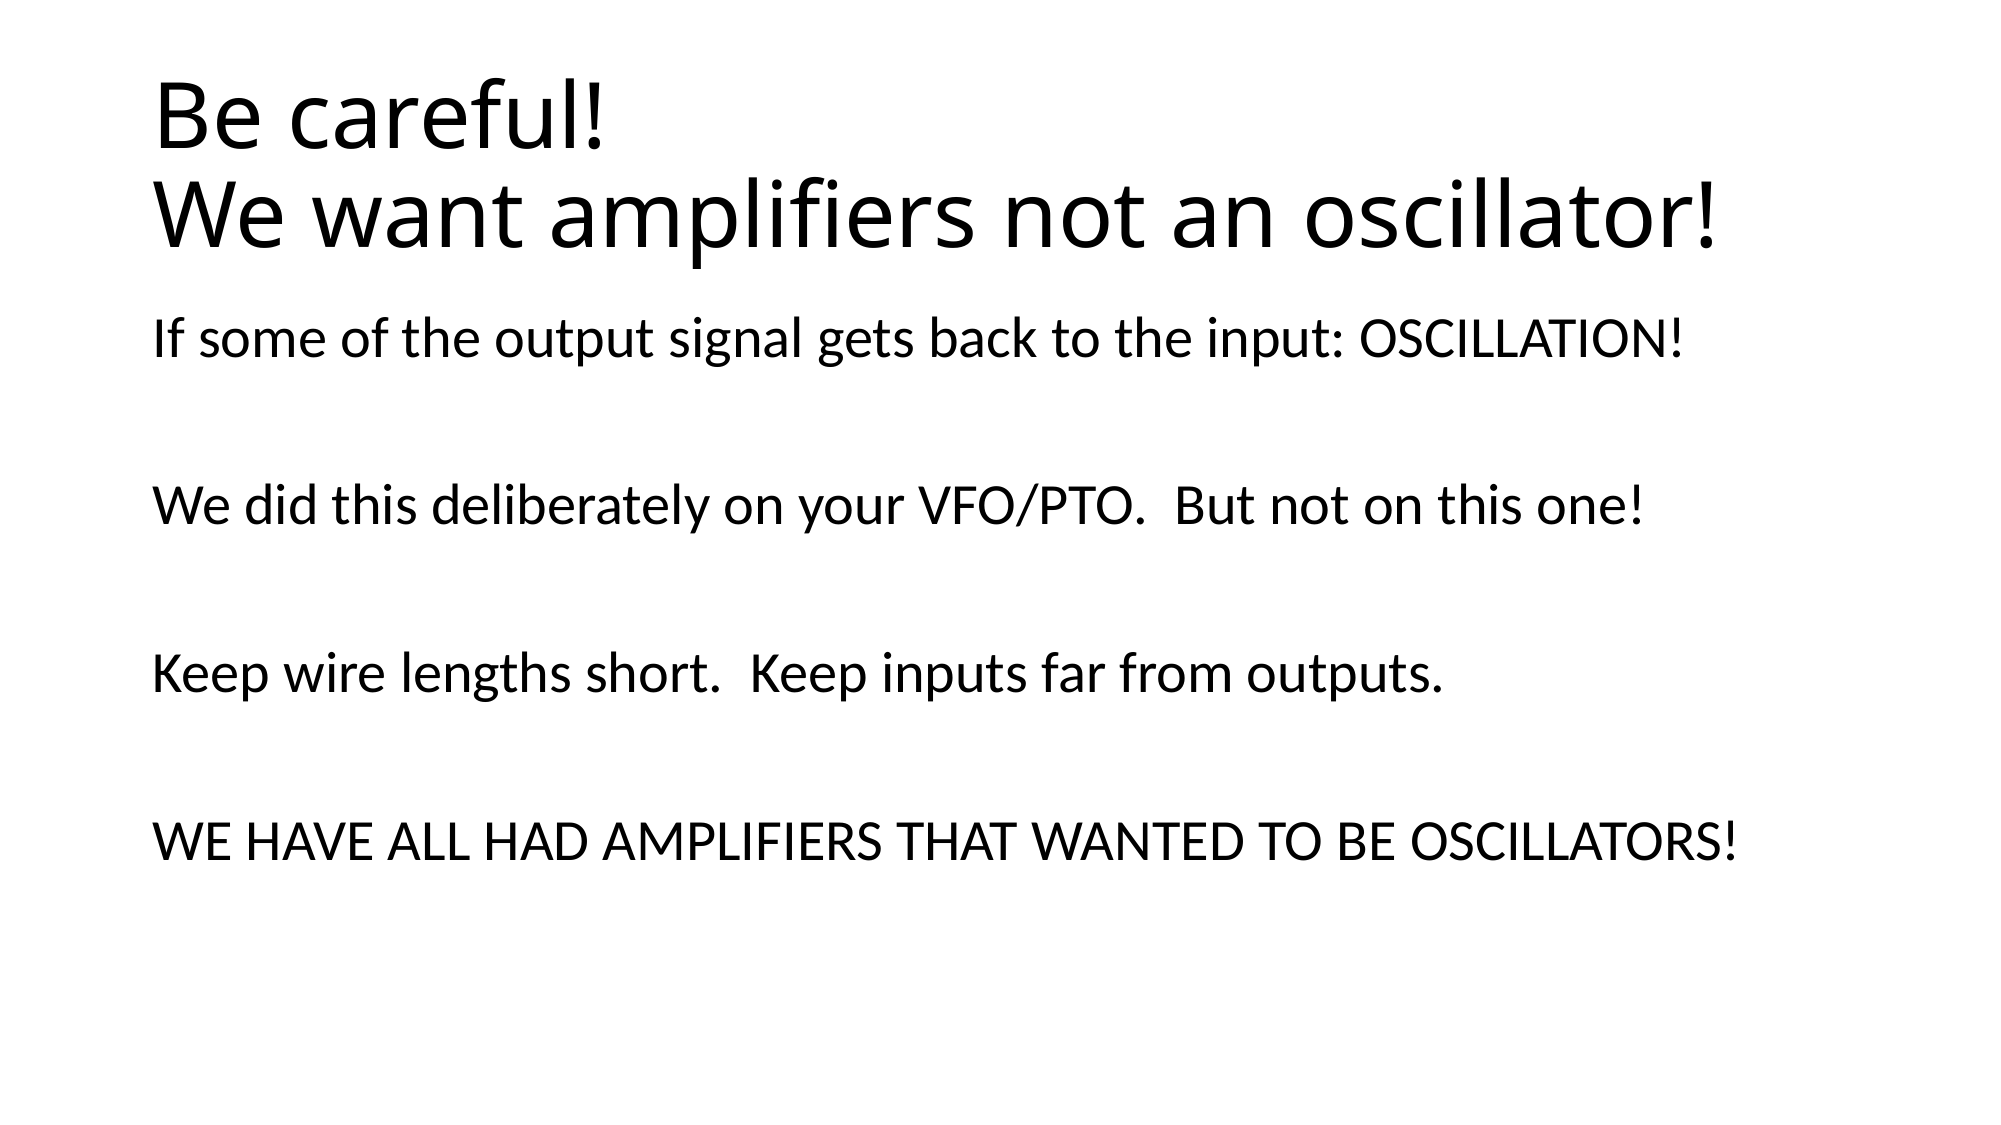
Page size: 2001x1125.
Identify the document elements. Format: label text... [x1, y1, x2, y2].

title Be careful! We want amplifiers not an oscillator! [137, 59, 1863, 278]
list If some of the output signal gets back to the input: OSCILLATION! We did this deliberately on your VFO/PTO. But not on this one! Keep wire lengths short. Keep inputs far from outputs. WE HAVE ALL HAD AMPLIFIERS THAT WANTED TO BE OSCILLATORS! [137, 299, 1863, 1014]
